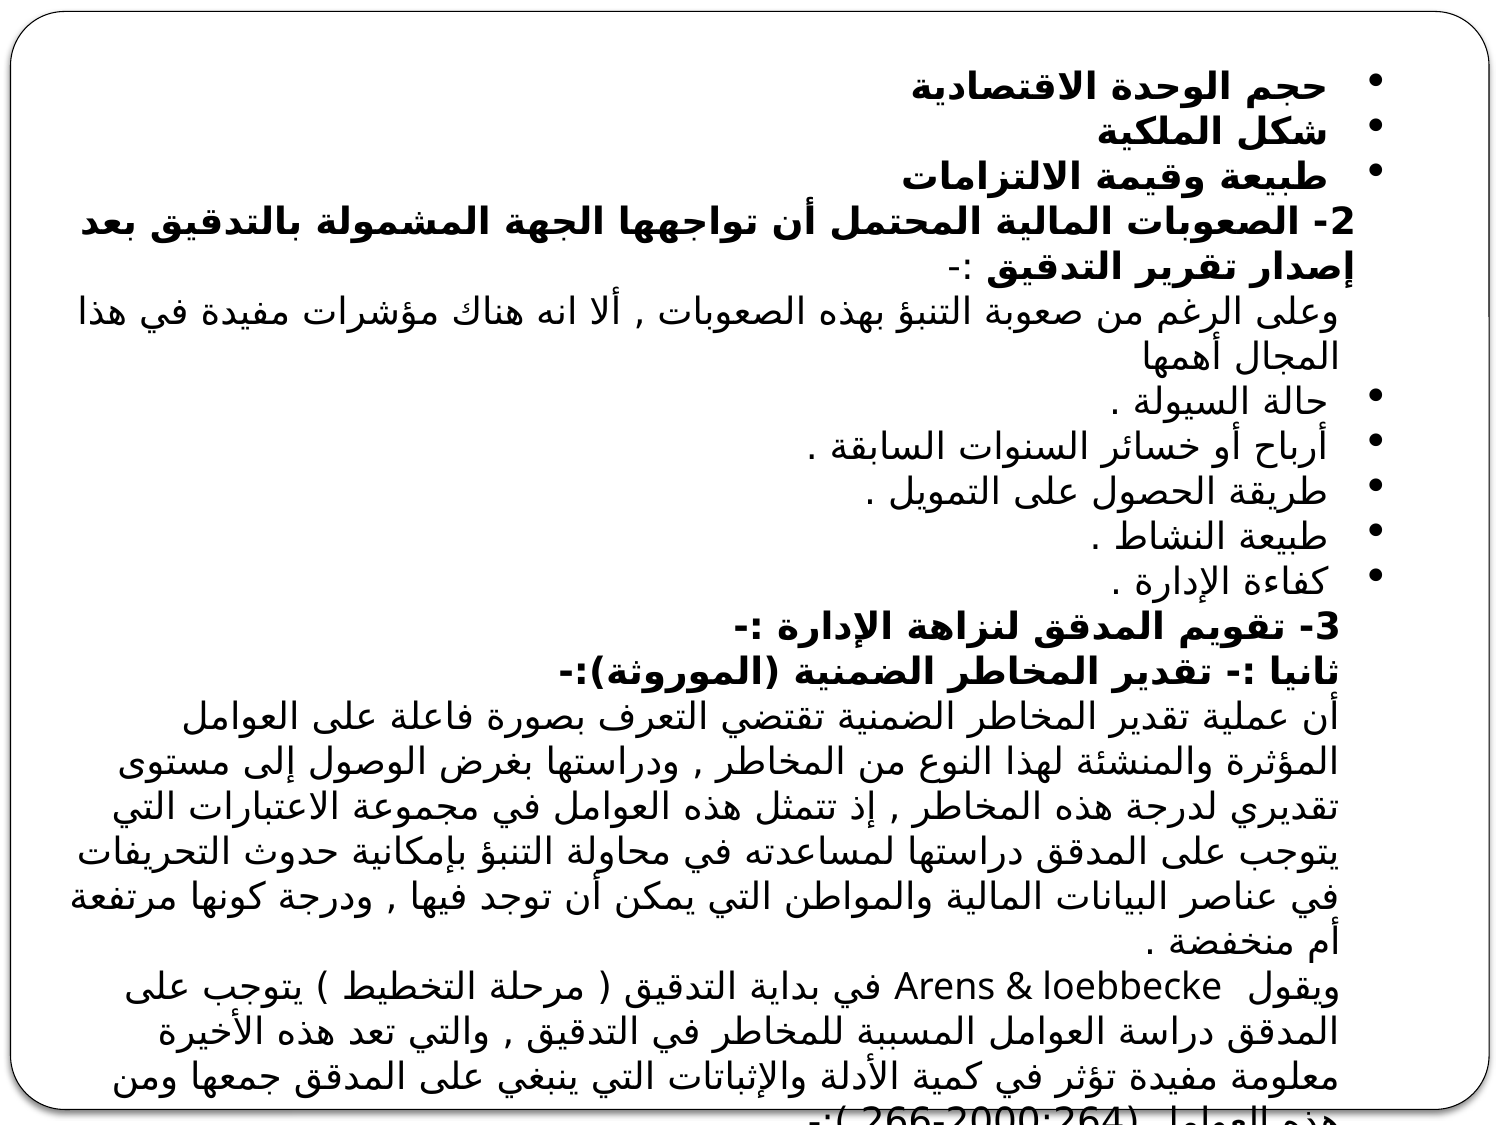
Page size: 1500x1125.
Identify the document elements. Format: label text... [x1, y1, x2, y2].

text_box حجم الوحدة الاقتصادية شكل الملكية طبيعة وقيمة الالتزامات 2- الصعوبات المالية المحتمل أن تواجهها الجهة المشمولة بالتدقيق بعد إصدار تقرير التدقيق :- وعلى الرغم من صعوبة التنبؤ بهذه الصعوبات , ألا انه هناك مؤشرات مفيدة في هذا المجال أهمها حالة السيولة . أرباح أو خسائر السنوات السابقة . طريقة الحصول على التمويل . طبيعة النشاط . كفاءة الإدارة . 3- تقويم المدقق لنزاهة الإدارة :- ثانيا :- تقدير المخاطر الضمنية (الموروثة):- أن عملية تقدير المخاطر الضمنية تقتضي التعرف بصورة فاعلة على العوامل المؤثرة والمنشئة لهذا النوع من المخاطر , ودراستها بغرض الوصول إلى مستوى تقديري لدرجة هذه المخاطر , إذ تتمثل هذه العوامل في مجموعة الاعتبارات التي يتوجب على المدقق دراستها لمساعدته في محاولة التنبؤ بإمكانية حدوث التحريفات في عناصر البيانات المالية والمواطن التي يمكن أن توجد فيها , ودرجة كونها مرتفعة أم منخفضة . ويقول Arens & loebbecke في بداية التدقيق ( مرحلة التخطيط ) يتوجب على المدقق دراسة العوامل المسببة للمخاطر في التدقيق , والتي تعد هذه الأخيرة معلومة مفيدة تؤثر في كمية الأدلة والإثباتات التي ينبغي على المدقق جمعها ومن هذه العوامل (2000:264-266 ):- 1- طبيعة نشاط الوحدة الاقتصادية الخاضعة للتدقيق 2- نتائج تدقيق السنوات السابقة [53, 54, 1400, 1125]
